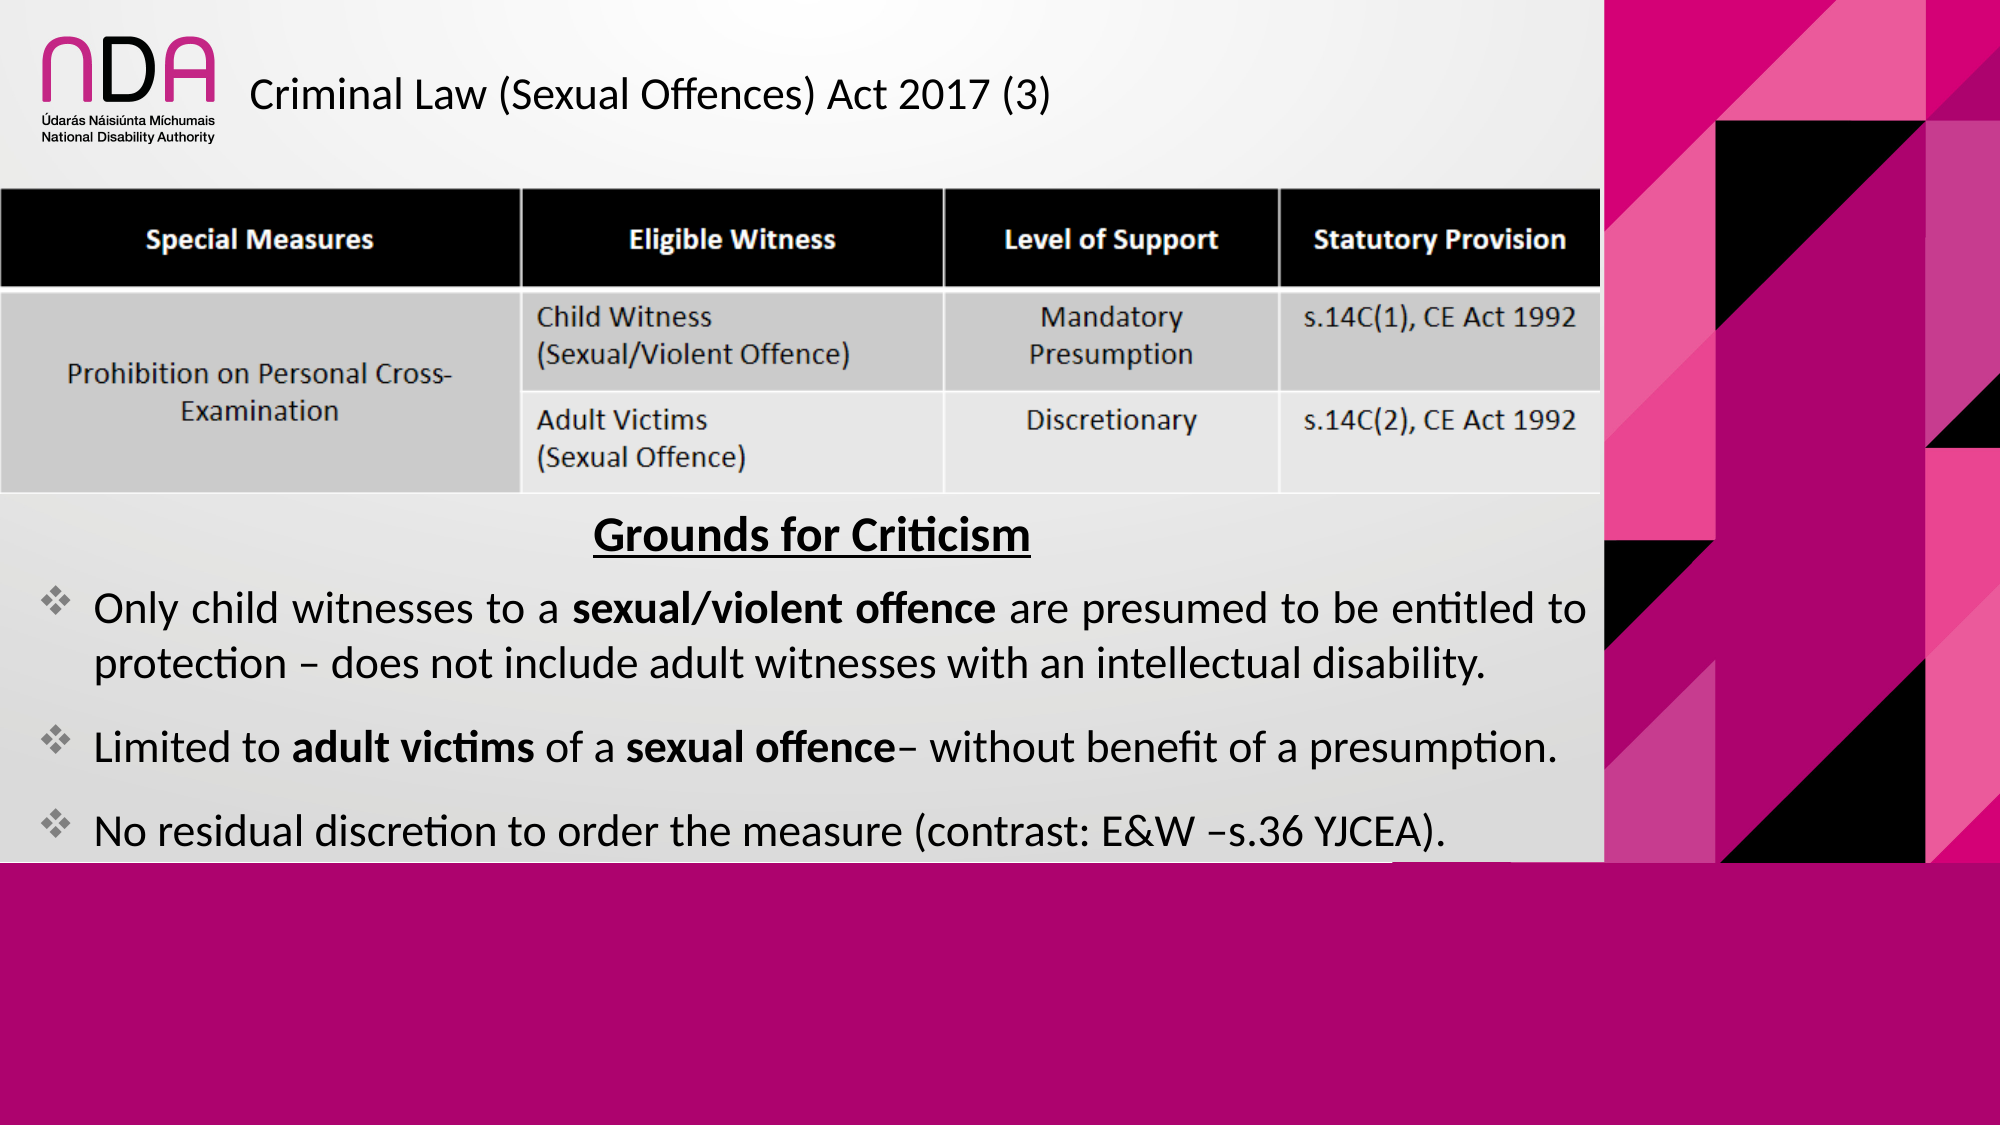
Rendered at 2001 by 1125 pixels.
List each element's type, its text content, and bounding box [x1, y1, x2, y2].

picture [0, 0, 2000, 1125]
title Criminal Law (Sexual Offences) Act 2017 (3) [234, 62, 1696, 189]
text_box Grounds for Criticism Only child witnesses to a sexual/violent offence are presumed to be entitled to protection – does not include adult witnesses with an intellectual disability. Limited to adult victims of a sexual offence– without benefit of a presumption. No residual discretion to order the measure (contrast: E&W –s.36 YJCEA). [22, 493, 1603, 956]
